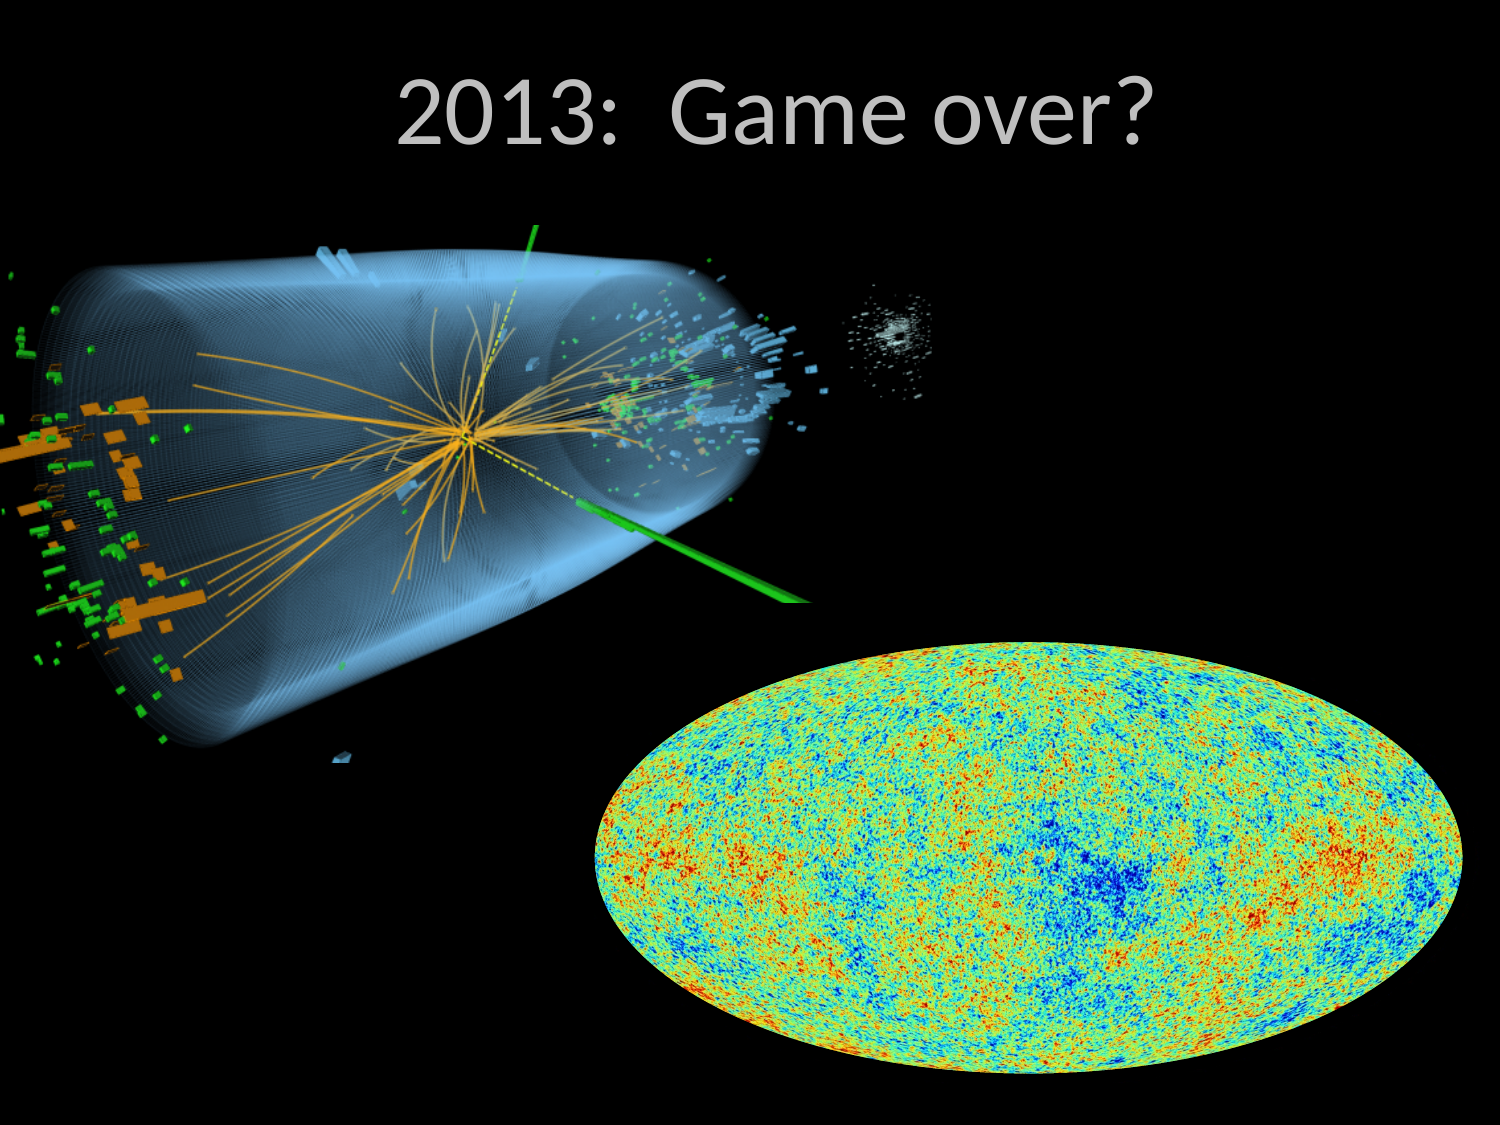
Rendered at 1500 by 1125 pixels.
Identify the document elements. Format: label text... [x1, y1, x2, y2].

text_box 2013: Game over? [379, 37, 1175, 173]
picture [0, 224, 932, 763]
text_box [560, 612, 1500, 1125]
